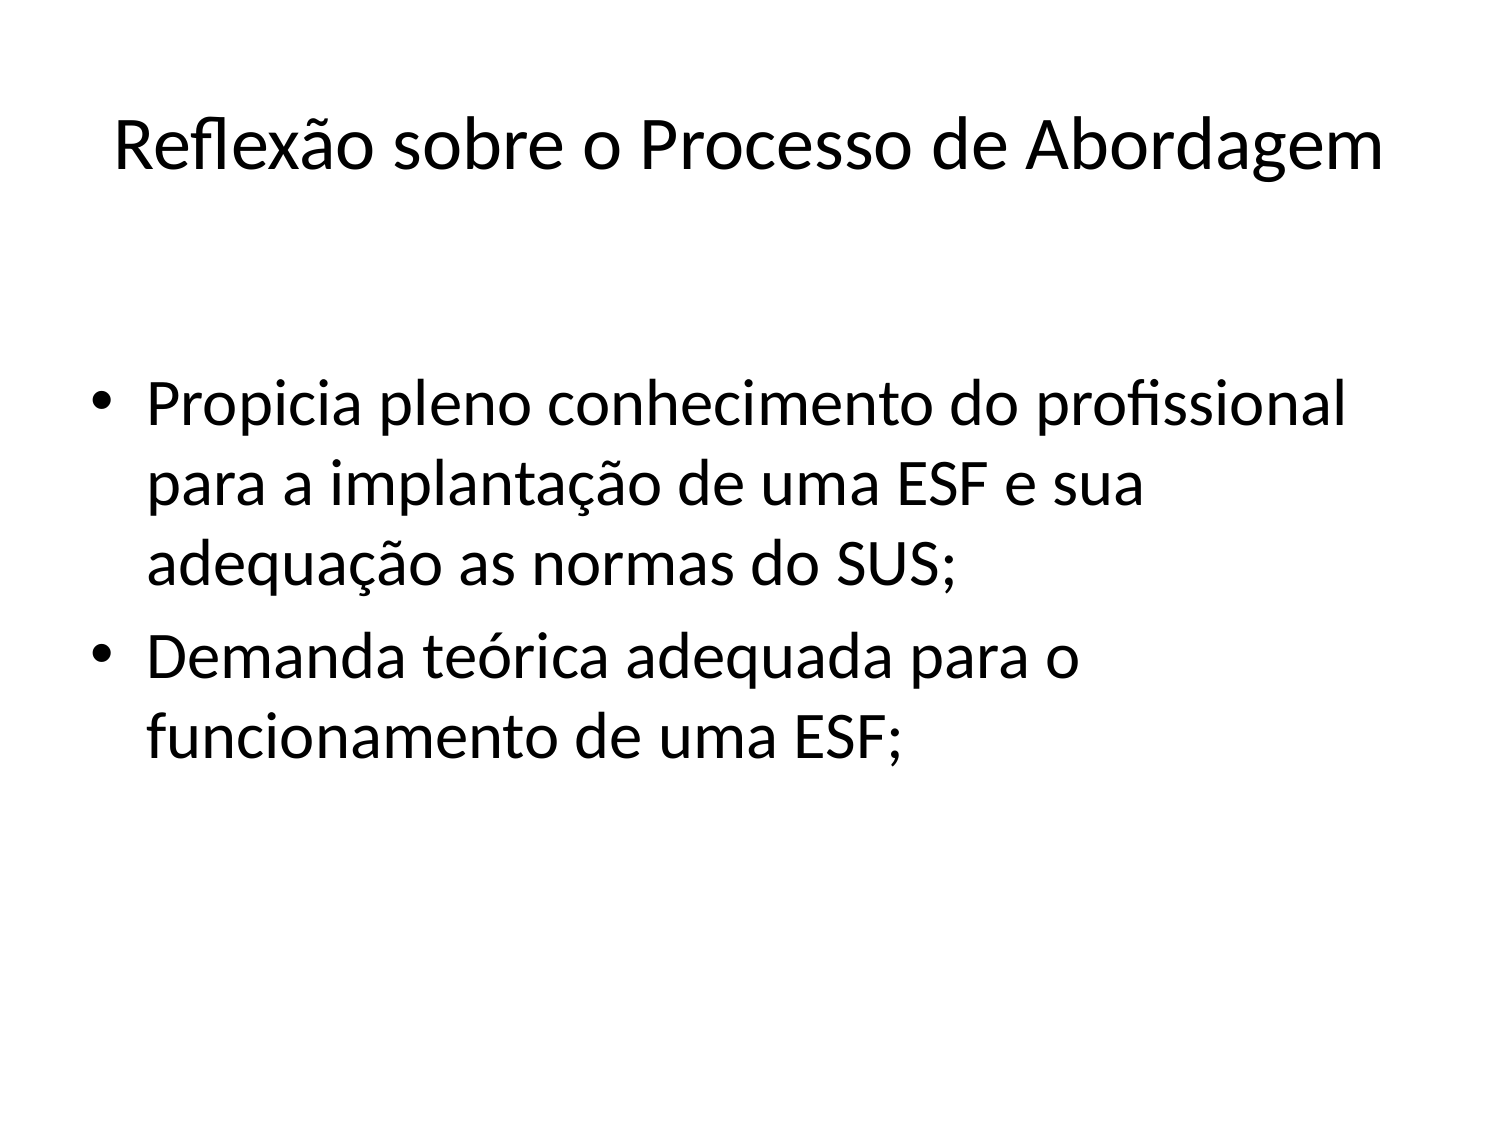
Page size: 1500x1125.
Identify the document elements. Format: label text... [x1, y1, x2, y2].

title Reflexão sobre o Processo de Abordagem [75, 45, 1425, 233]
list Propicia pleno conhecimento do profissional para a implantação de uma ESF e sua adequação as normas do SUS; Demanda teórica adequada para o funcionamento de uma ESF; [75, 351, 1425, 1094]
